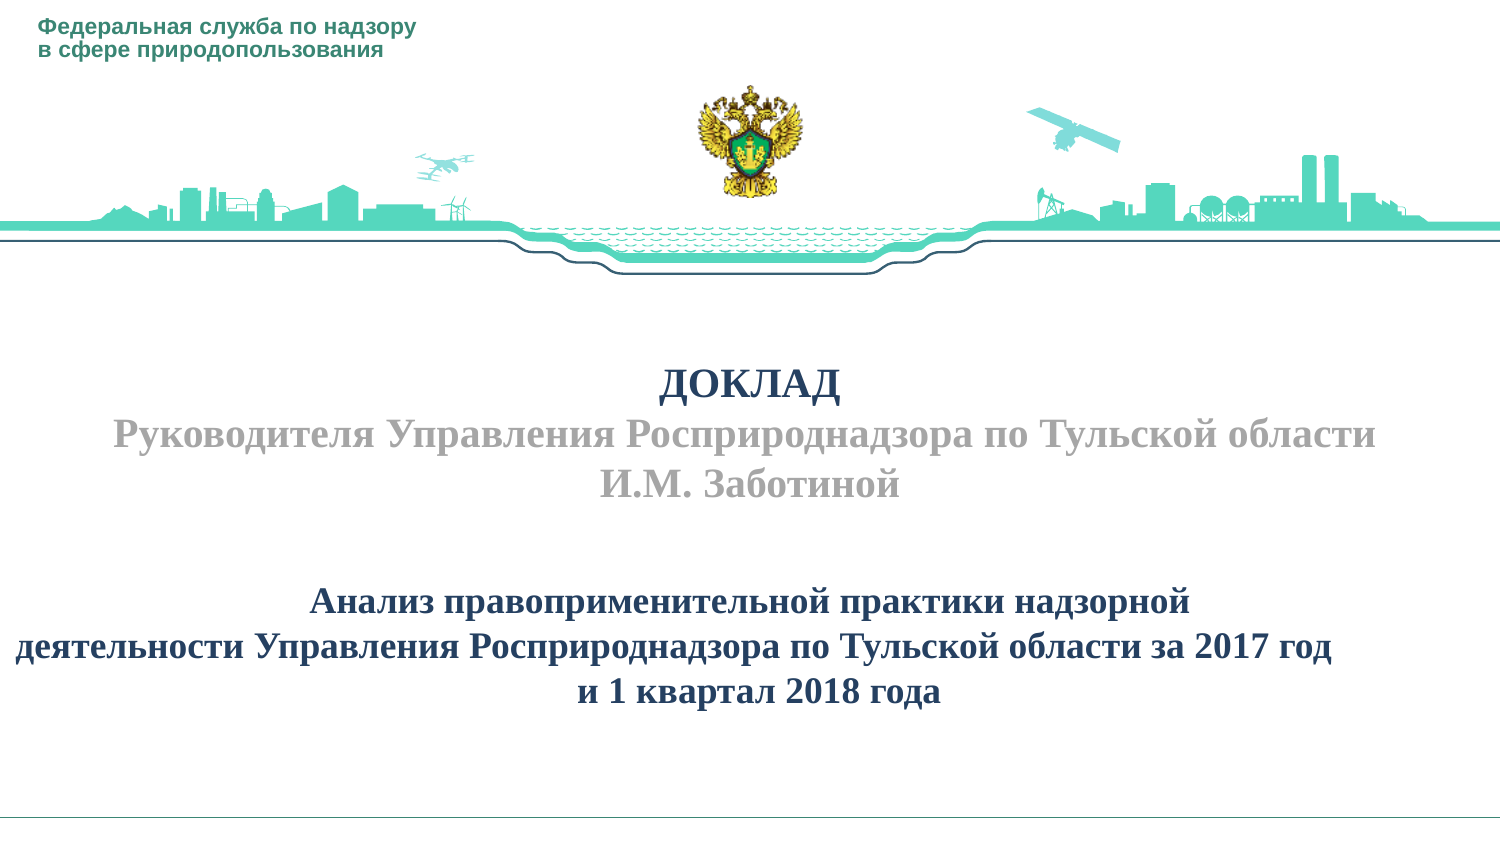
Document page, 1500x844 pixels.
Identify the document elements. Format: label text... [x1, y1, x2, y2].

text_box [0, 107, 1500, 276]
text_box Федеральная служба по надзору в сфере природопользования [22, 8, 563, 70]
picture [696, 85, 804, 107]
text_box ДОКЛАД Руководителя Управления Росприроднадзора по Тульской области И.М. Заботиной Анализ правоприменительной практики надзорной деятельности Управления Росприроднадзора по Тульской области за 2017 год и 1 квартал 2018 года [0, 348, 1500, 719]
